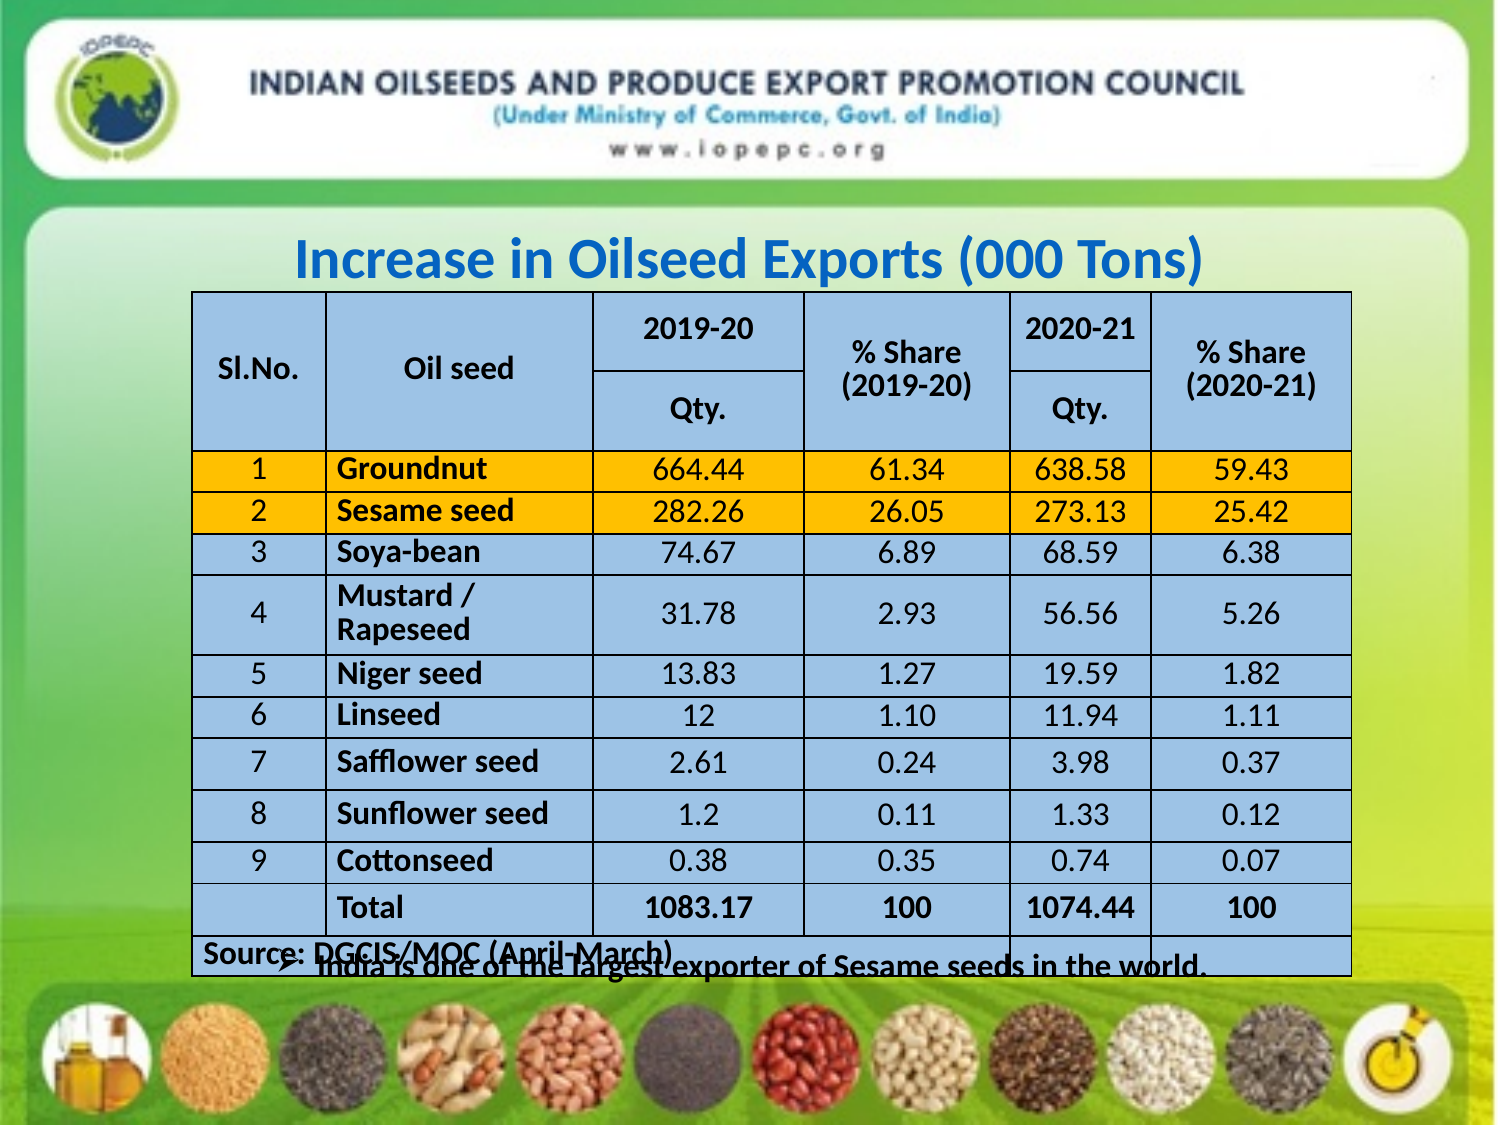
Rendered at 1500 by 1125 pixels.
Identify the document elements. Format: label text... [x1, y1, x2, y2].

table_cell 0.24 [805, 739, 1009, 789]
table_cell 2 [193, 493, 325, 533]
table_cell 26.05 [805, 493, 1009, 533]
table_cell 1.2 [594, 791, 803, 841]
table_cell [193, 884, 325, 935]
table_cell 0.12 [1152, 791, 1351, 841]
table_header 2020-21 [1011, 293, 1150, 370]
table_cell 0.35 [805, 843, 1009, 883]
picture [0, 0, 1500, 1125]
table_cell 1.27 [805, 656, 1009, 696]
table_cell 0.38 [594, 843, 803, 883]
table_cell Niger seed [327, 656, 592, 696]
table_cell 1074.44 [1011, 884, 1150, 935]
table_cell 3 [193, 535, 325, 574]
table_cell 59.43 [1152, 452, 1351, 491]
table_cell 61.34 [805, 452, 1009, 491]
table_cell Total [327, 884, 592, 935]
table_cell Soya-bean [327, 535, 592, 574]
table_cell Qty. [594, 372, 803, 450]
table_cell 8 [193, 791, 325, 841]
table_cell 0.74 [1011, 843, 1150, 883]
table_cell 56.56 [1011, 576, 1150, 654]
table_cell 638.58 [1011, 452, 1150, 491]
table_cell 0.11 [805, 791, 1009, 841]
text_box India is one of the largest exporter of Sesame seeds in the world. [260, 937, 1500, 992]
table_cell 1.10 [805, 698, 1009, 737]
table_cell 664.44 [594, 452, 803, 491]
table_header Sl.No. [193, 293, 325, 450]
table_cell 2.93 [805, 576, 1009, 654]
table_cell 6.89 [805, 535, 1009, 574]
table_cell 13.83 [594, 656, 803, 696]
table_cell 5.26 [1152, 576, 1351, 654]
table_cell 31.78 [594, 576, 803, 654]
table_header % Share (2019-20) [805, 293, 1009, 450]
table_cell 74.67 [594, 535, 803, 574]
table_cell 5 [193, 656, 325, 696]
table_cell Sesame seed [327, 493, 592, 533]
table_cell 3.98 [1011, 739, 1150, 789]
text_box Increase in Oilseed Exports (000 Tons) [24, 212, 1475, 298]
table_cell 2.61 [594, 739, 803, 789]
table_cell 12 [594, 698, 803, 737]
table_cell 1.33 [1011, 791, 1150, 841]
table_cell 25.42 [1152, 493, 1351, 533]
table_cell 4 [193, 576, 325, 654]
table_header 2019-20 [594, 293, 803, 370]
table_cell 68.59 [1011, 535, 1150, 574]
table_cell Source: DGCIS/MOC (April-March) [193, 937, 260, 975]
table_cell Groundnut [327, 452, 592, 491]
table_cell 19.59 [1011, 656, 1150, 696]
table_cell 11.94 [1011, 698, 1150, 737]
table_cell 0.37 [1152, 739, 1351, 789]
table_cell 100 [805, 884, 1009, 935]
table_cell 282.26 [594, 493, 803, 533]
table_cell 1.82 [1152, 656, 1351, 696]
table_cell Qty. [1011, 372, 1150, 450]
table_cell 273.13 [1011, 493, 1150, 533]
table_cell 7 [193, 739, 325, 789]
table_cell 6 [193, 698, 325, 737]
table_cell 0.07 [1152, 843, 1351, 883]
table_cell 1083.17 [594, 884, 803, 935]
table_cell 9 [193, 843, 325, 883]
table_cell Linseed [327, 698, 592, 737]
table_cell 100 [1152, 884, 1351, 935]
table_cell Mustard / Rapeseed [327, 576, 592, 654]
table_cell Safflower seed [327, 739, 592, 789]
table_cell Cottonseed [327, 843, 592, 883]
table_header % Share (2020-21) [1152, 293, 1351, 450]
table_header Oil seed [327, 293, 592, 450]
table_cell 6.38 [1152, 535, 1351, 574]
table_cell 1 [193, 452, 325, 491]
table_cell 1.11 [1152, 698, 1351, 737]
table_cell Sunflower seed [327, 791, 592, 841]
